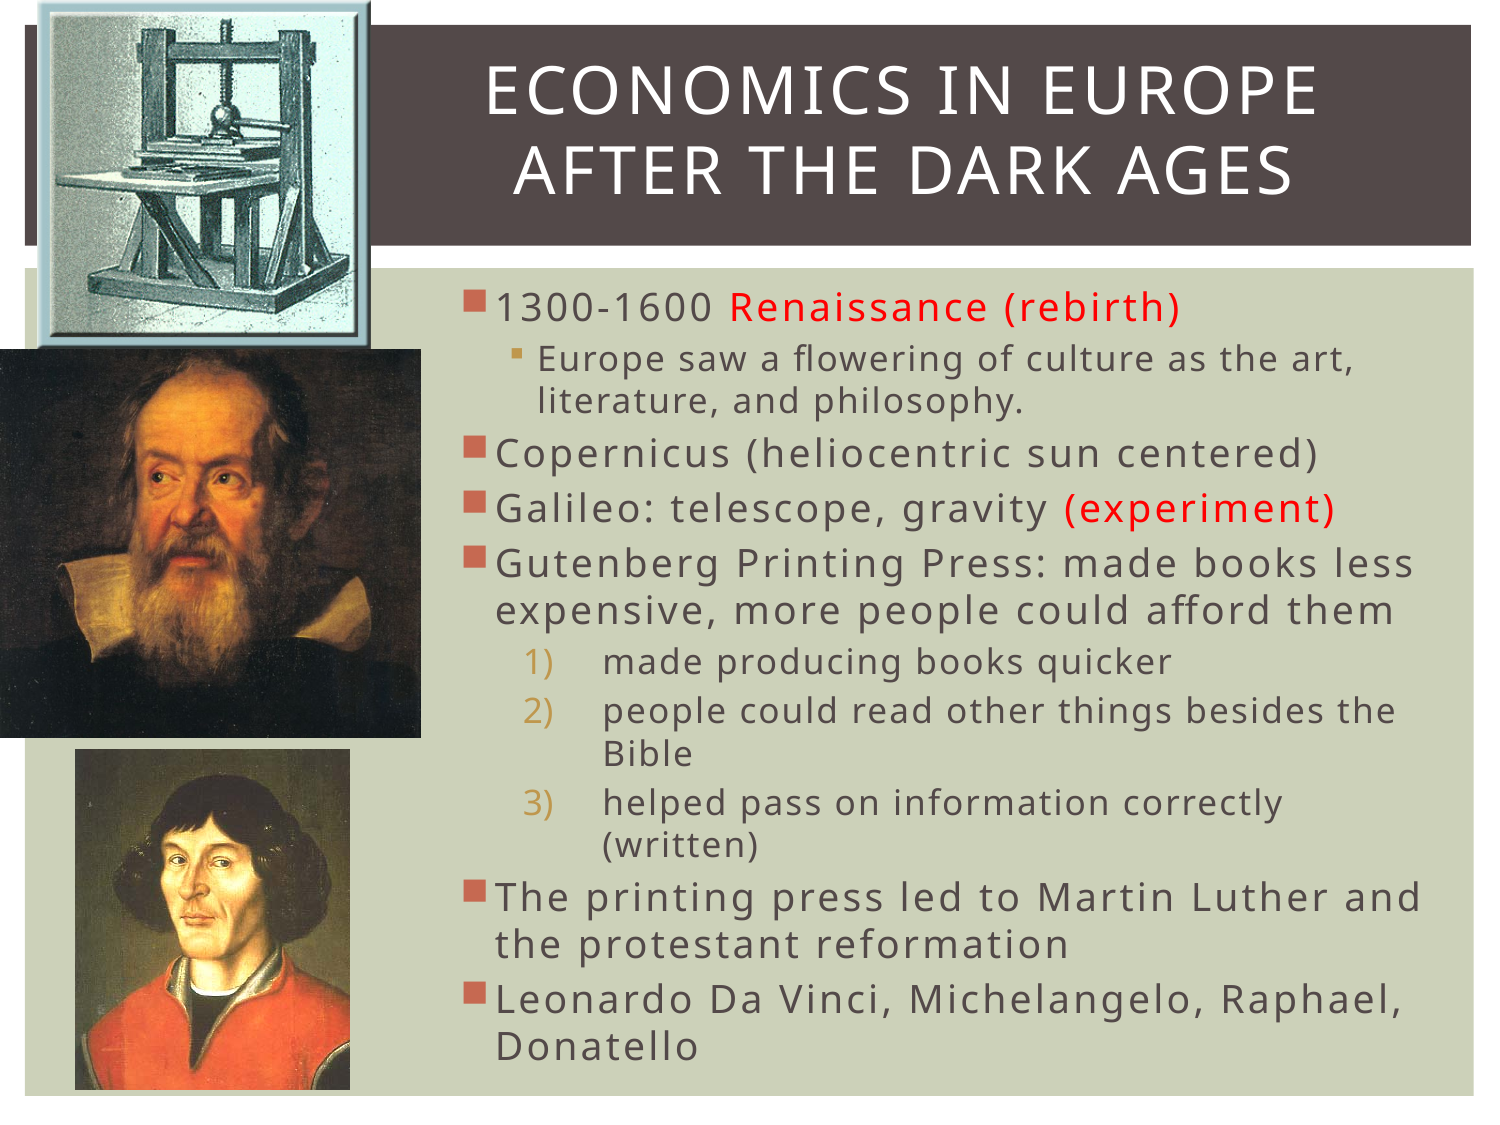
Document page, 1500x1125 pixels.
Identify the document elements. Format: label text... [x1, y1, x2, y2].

picture [0, 0, 421, 738]
list 1300-1600 Renaissance (rebirth) Europe saw a flowering of culture as the art, literature, and philosophy. Copernicus (heliocentric sun centered) Galileo: telescope, gravity (experiment) Gutenberg Printing Press: made books less expensive, more people could afford them made producing books quicker people could read other things besides the Bible helped pass on information correctly (written) The printing press led to Martin Luther and the protestant reformation Leonardo Da Vinci, Michelangelo, Raphael, Donatello [437, 275, 1463, 1090]
title Economics in Europe after the dark ages [374, 4, 1438, 250]
picture [74, 749, 351, 1090]
